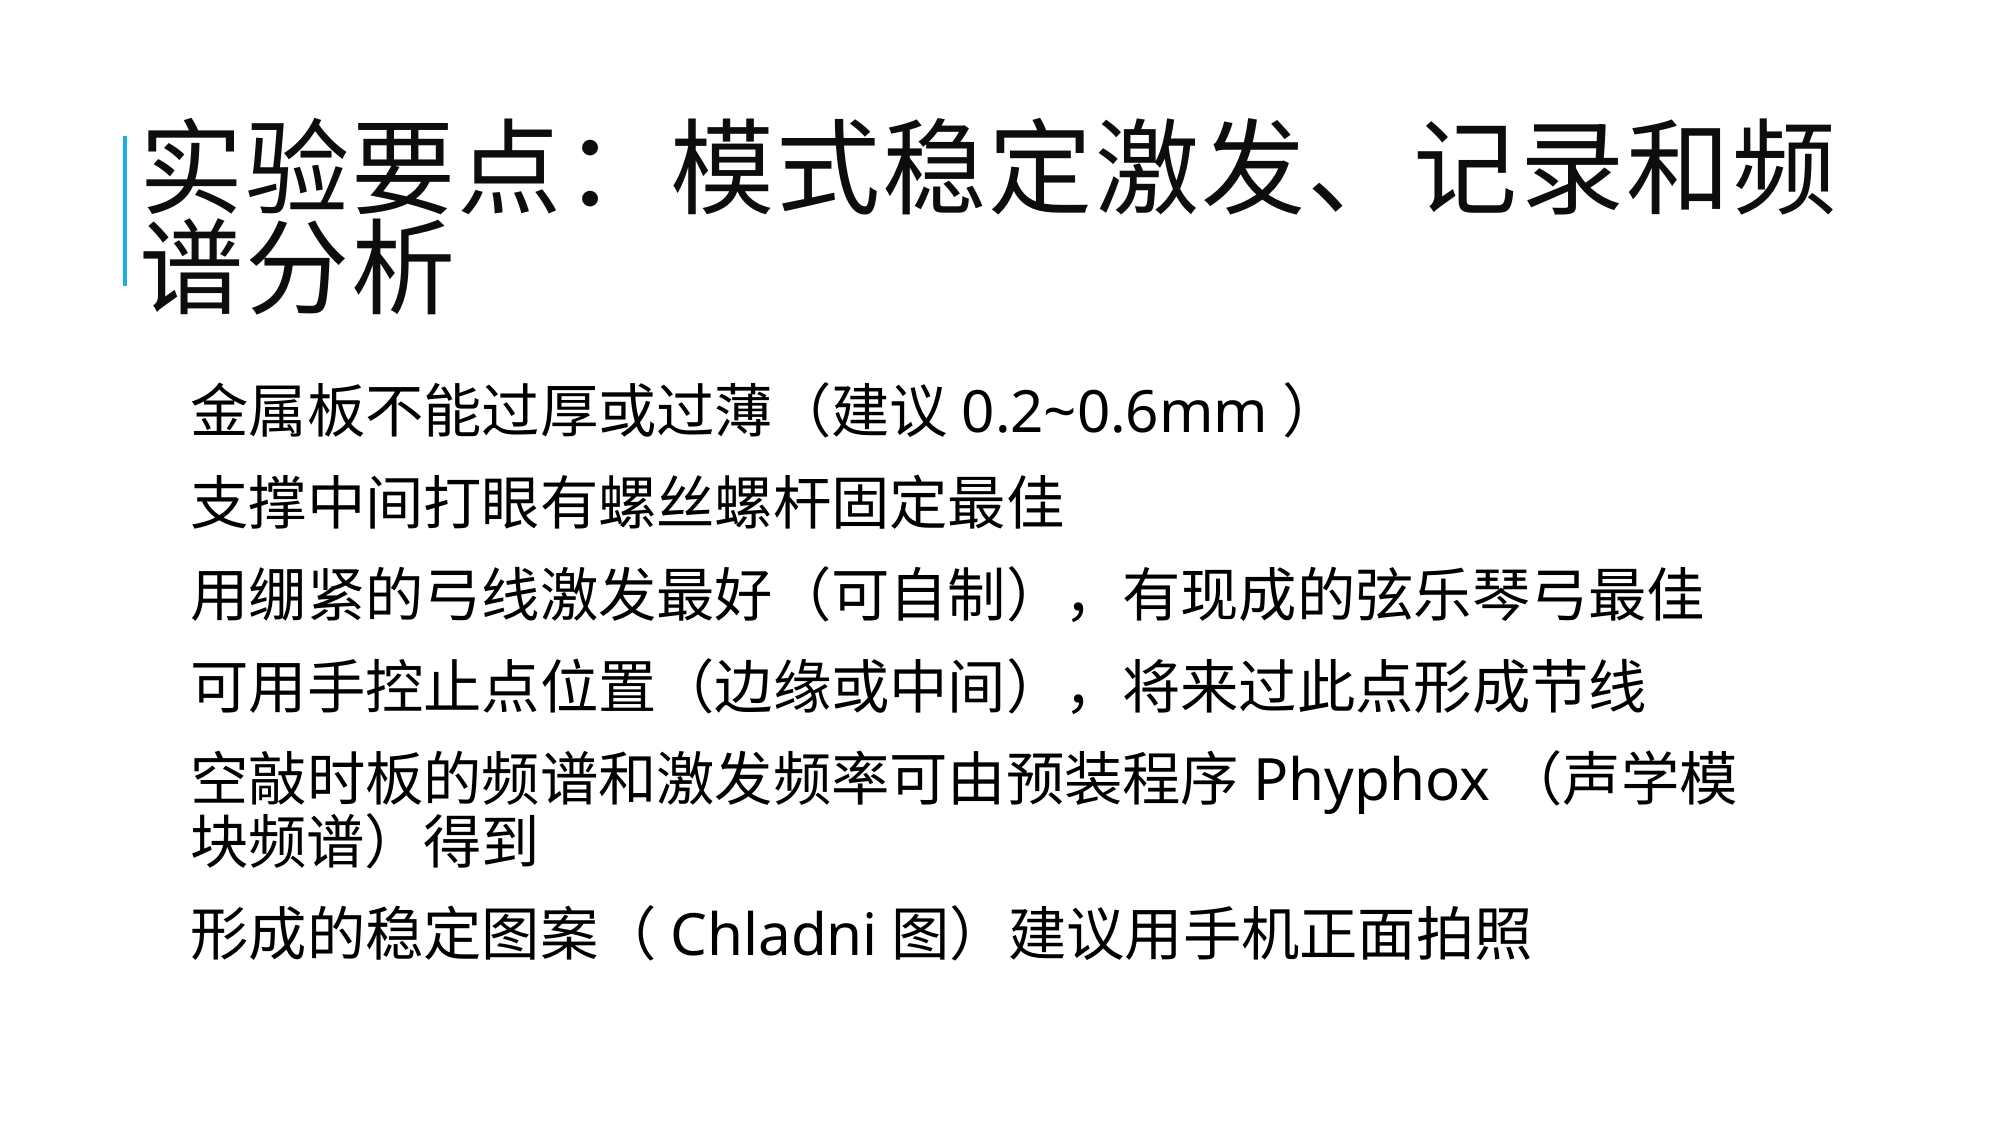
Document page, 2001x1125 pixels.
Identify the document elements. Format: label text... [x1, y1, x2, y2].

title 实验要点：模式稳定激发、记录和频谱分析 [124, 117, 1906, 336]
list 金属板不能过厚或过薄（建议0.2~0.6mm） 支撑中间打眼有螺丝螺杆固定最佳 用绷紧的弓线激发最好（可自制），有现成的弦乐琴弓最佳 可用手控止点位置（边缘或中间），将来过此点形成节线 空敲时板的频谱和激发频率可由预装程序Phyphox（声学模块频谱）得到 形成的稳定图案（Chladni图）建议用手机正面拍照 [168, 375, 1763, 1035]
